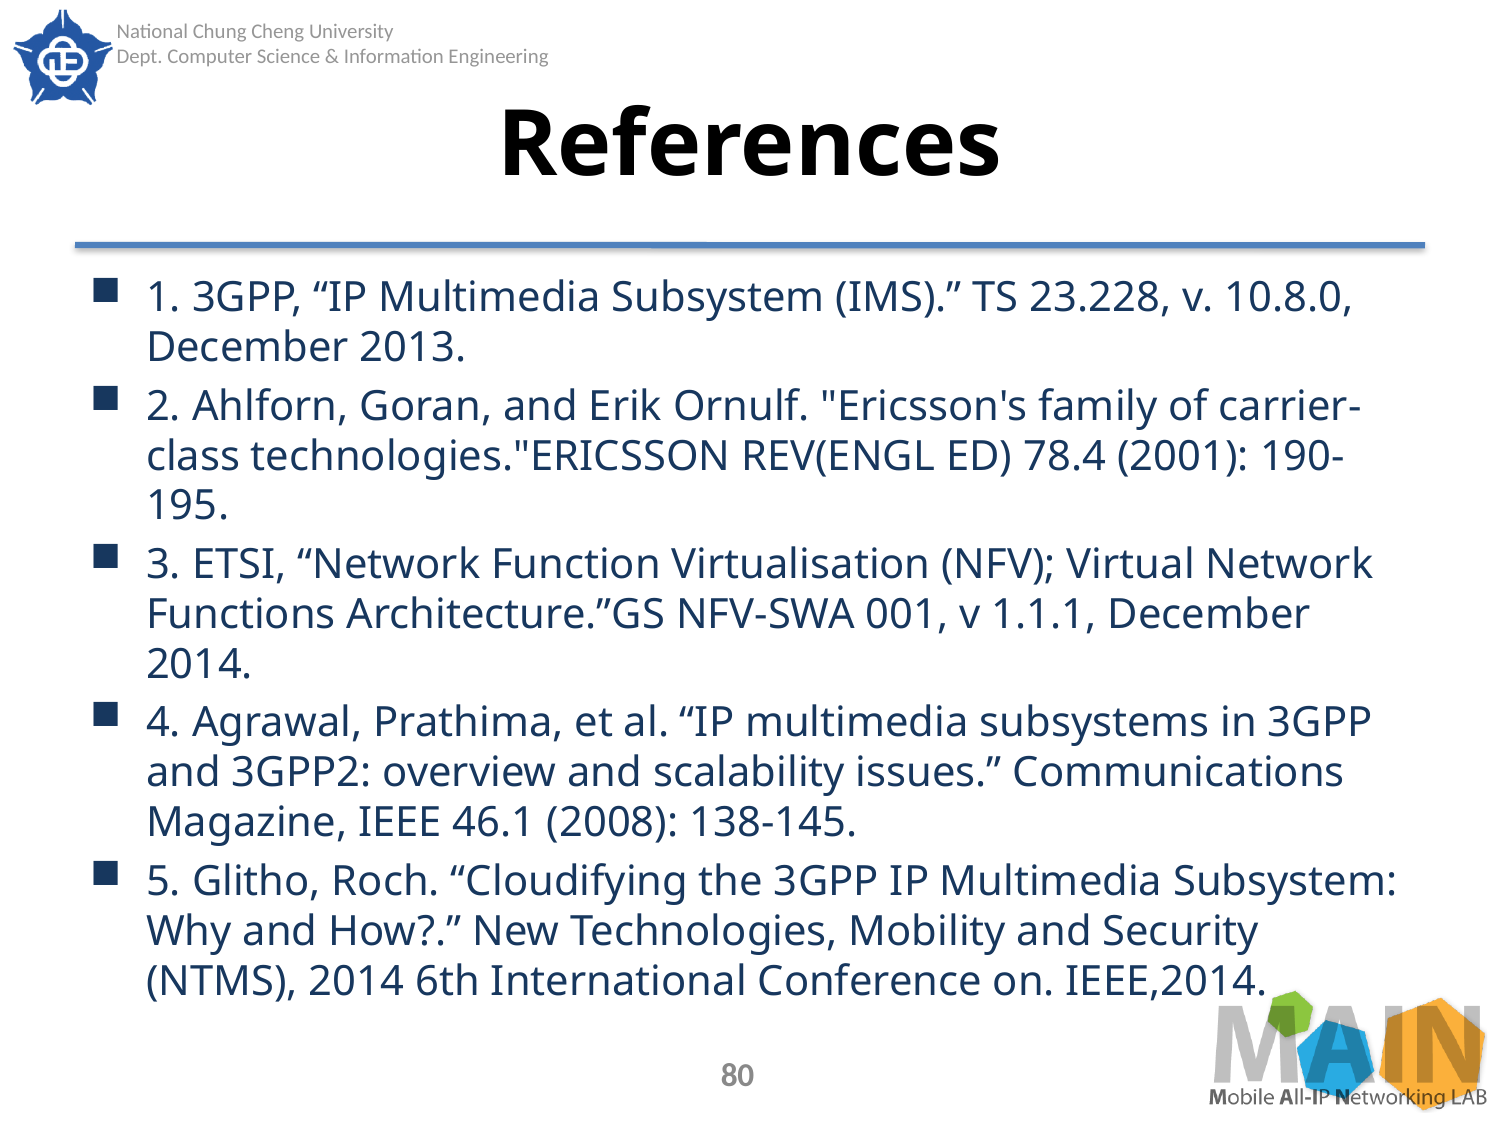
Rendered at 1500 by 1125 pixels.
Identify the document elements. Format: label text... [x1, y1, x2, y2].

list 1. 3GPP, “IP Multimedia Subsystem (IMS).” TS 23.228, v. 10.8.0, December 2013. 2. Ahlforn, Goran, and Erik Ornulf. "Ericsson's family of carrier-class technologies."ERICSSON REV(ENGL ED) 78.4 (2001): 190-195. 3. ETSI, “Network Function Virtualisation (NFV); Virtual Network Functions Architecture.”GS NFV-SWA 001, v 1.1.1, December 2014. 4. Agrawal, Prathima, et al. “IP multimedia subsystems in 3GPP and 3GPP2: overview and scalability issues.” Communications Magazine, IEEE 46.1 (2008): 138-145. 5. Glitho, Roch. “Cloudifying the 3GPP IP Multimedia Subsystem: Why and How?.” New Technologies, Mobility and Security (NTMS), 2014 6th International Conference on. IEEE,2014. [75, 262, 1425, 1005]
picture [1050, 987, 1488, 1113]
slide_number 80 [562, 1042, 913, 1103]
title References [75, 45, 1425, 233]
picture [0, 0, 126, 113]
